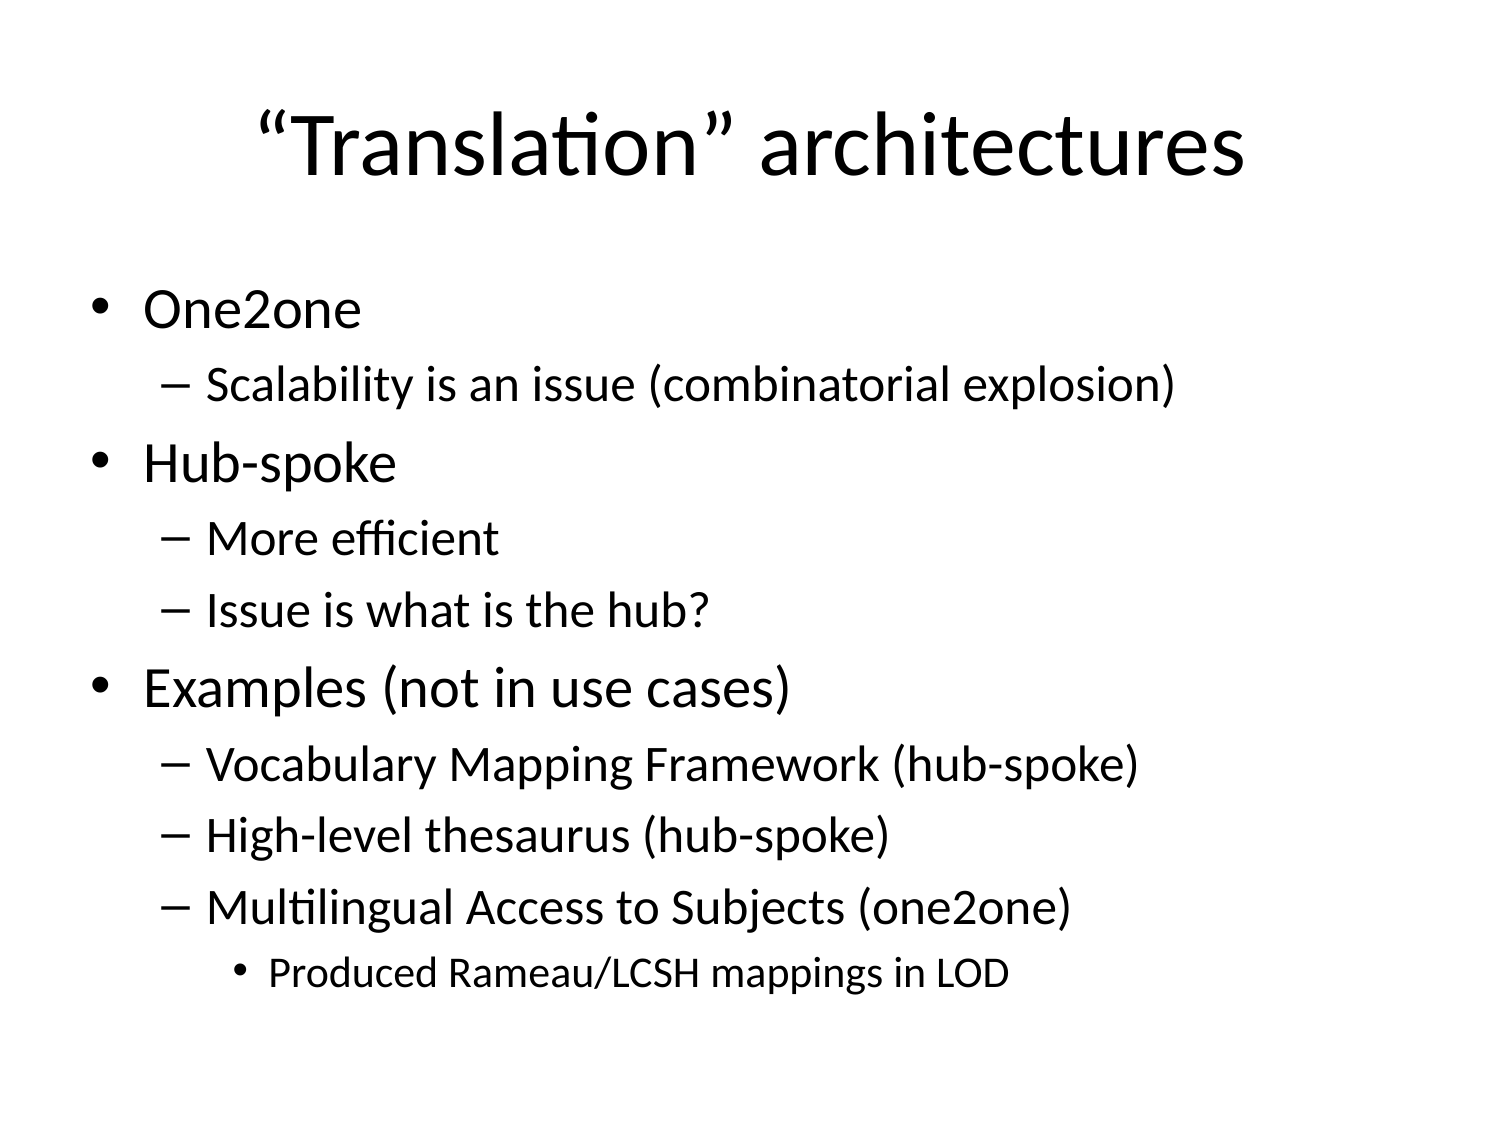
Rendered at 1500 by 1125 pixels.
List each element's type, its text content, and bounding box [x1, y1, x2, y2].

title “Translation” architectures [75, 45, 1425, 233]
list One2one Scalability is an issue (combinatorial explosion) Hub-spoke More efficient Issue is what is the hub? Examples (not in use cases) Vocabulary Mapping Framework (hub-spoke) High-level thesaurus (hub-spoke) Multilingual Access to Subjects (one2one) Produced Rameau/LCSH mappings in LOD [75, 262, 1425, 1005]
